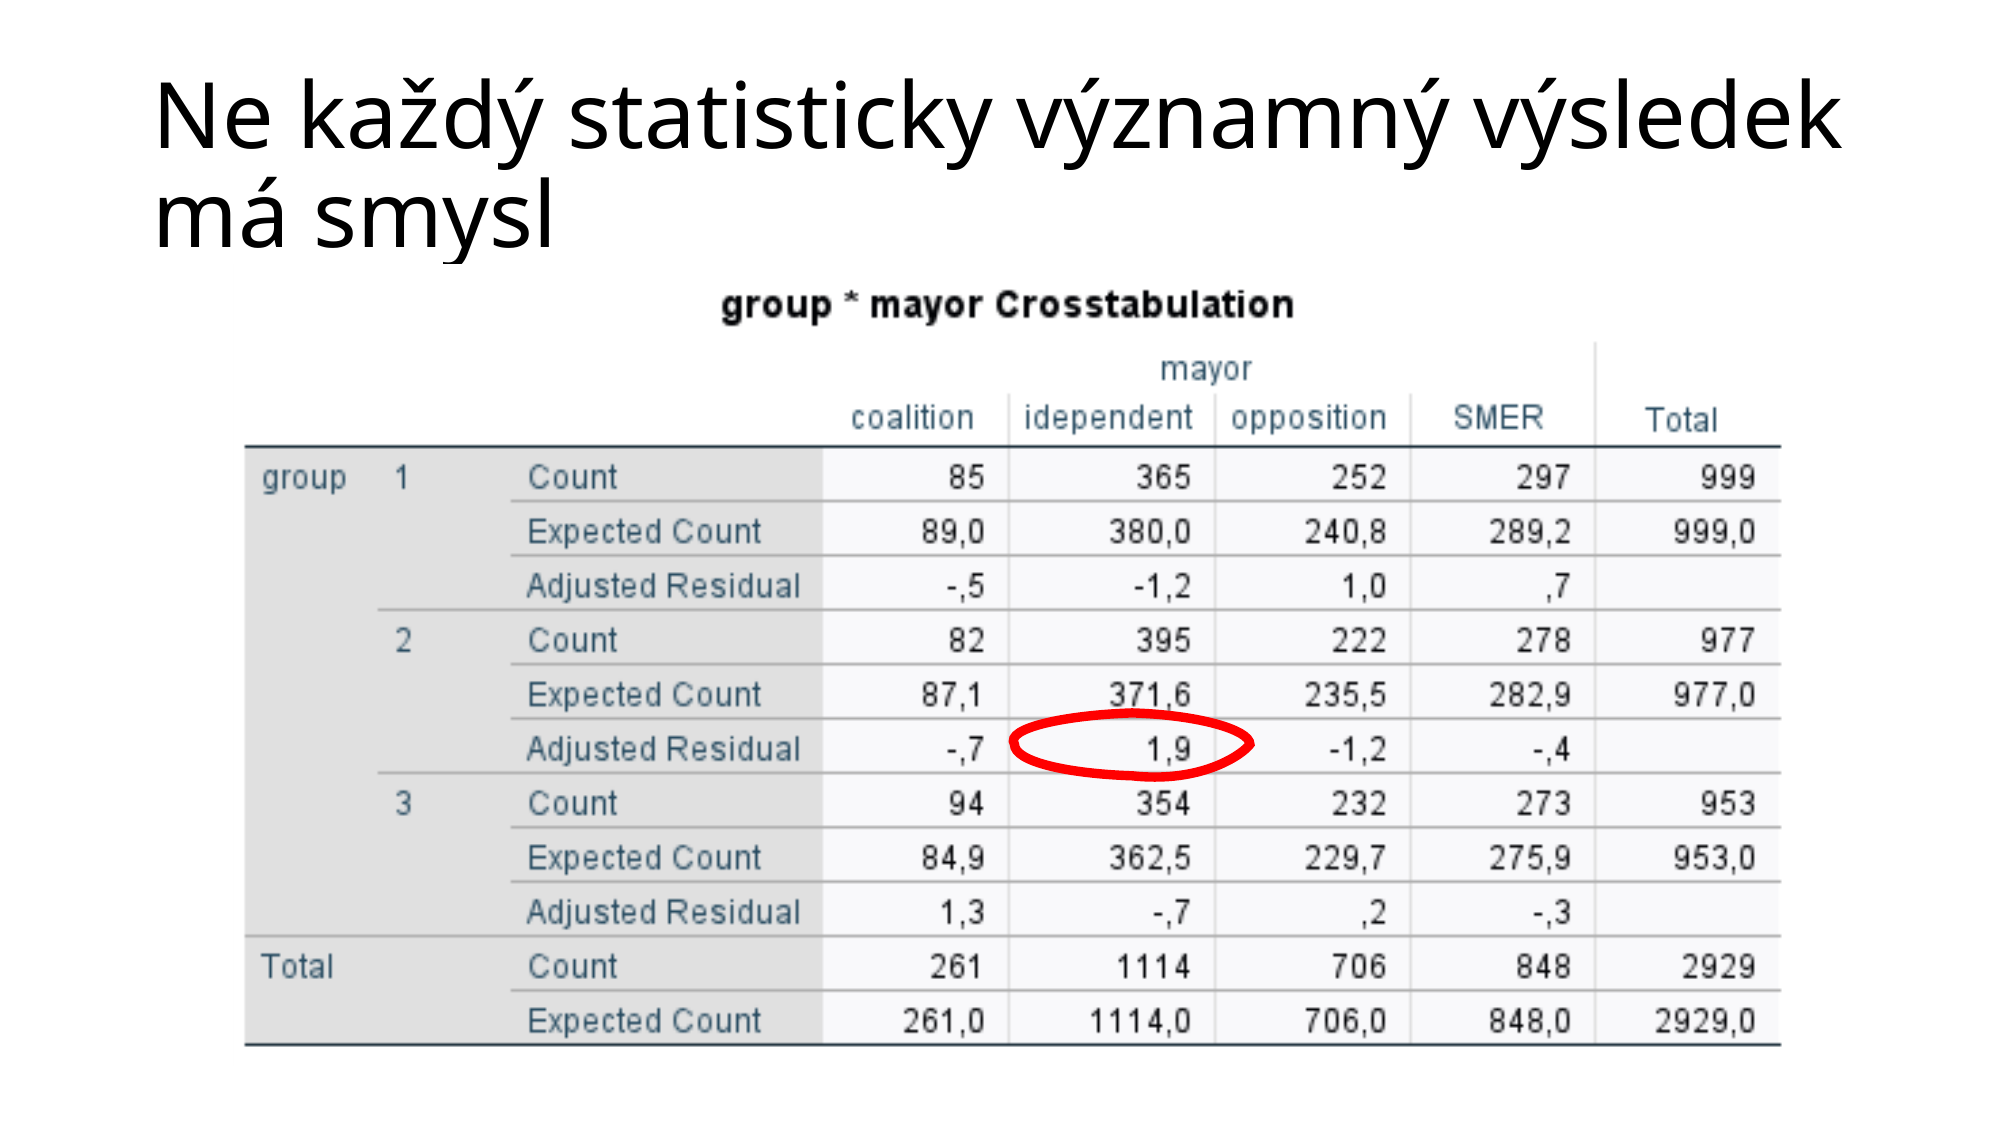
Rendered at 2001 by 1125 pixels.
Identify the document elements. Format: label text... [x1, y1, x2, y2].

title Ne každý statisticky významný výsledek má smysl [137, 59, 1863, 278]
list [232, 264, 1801, 1066]
